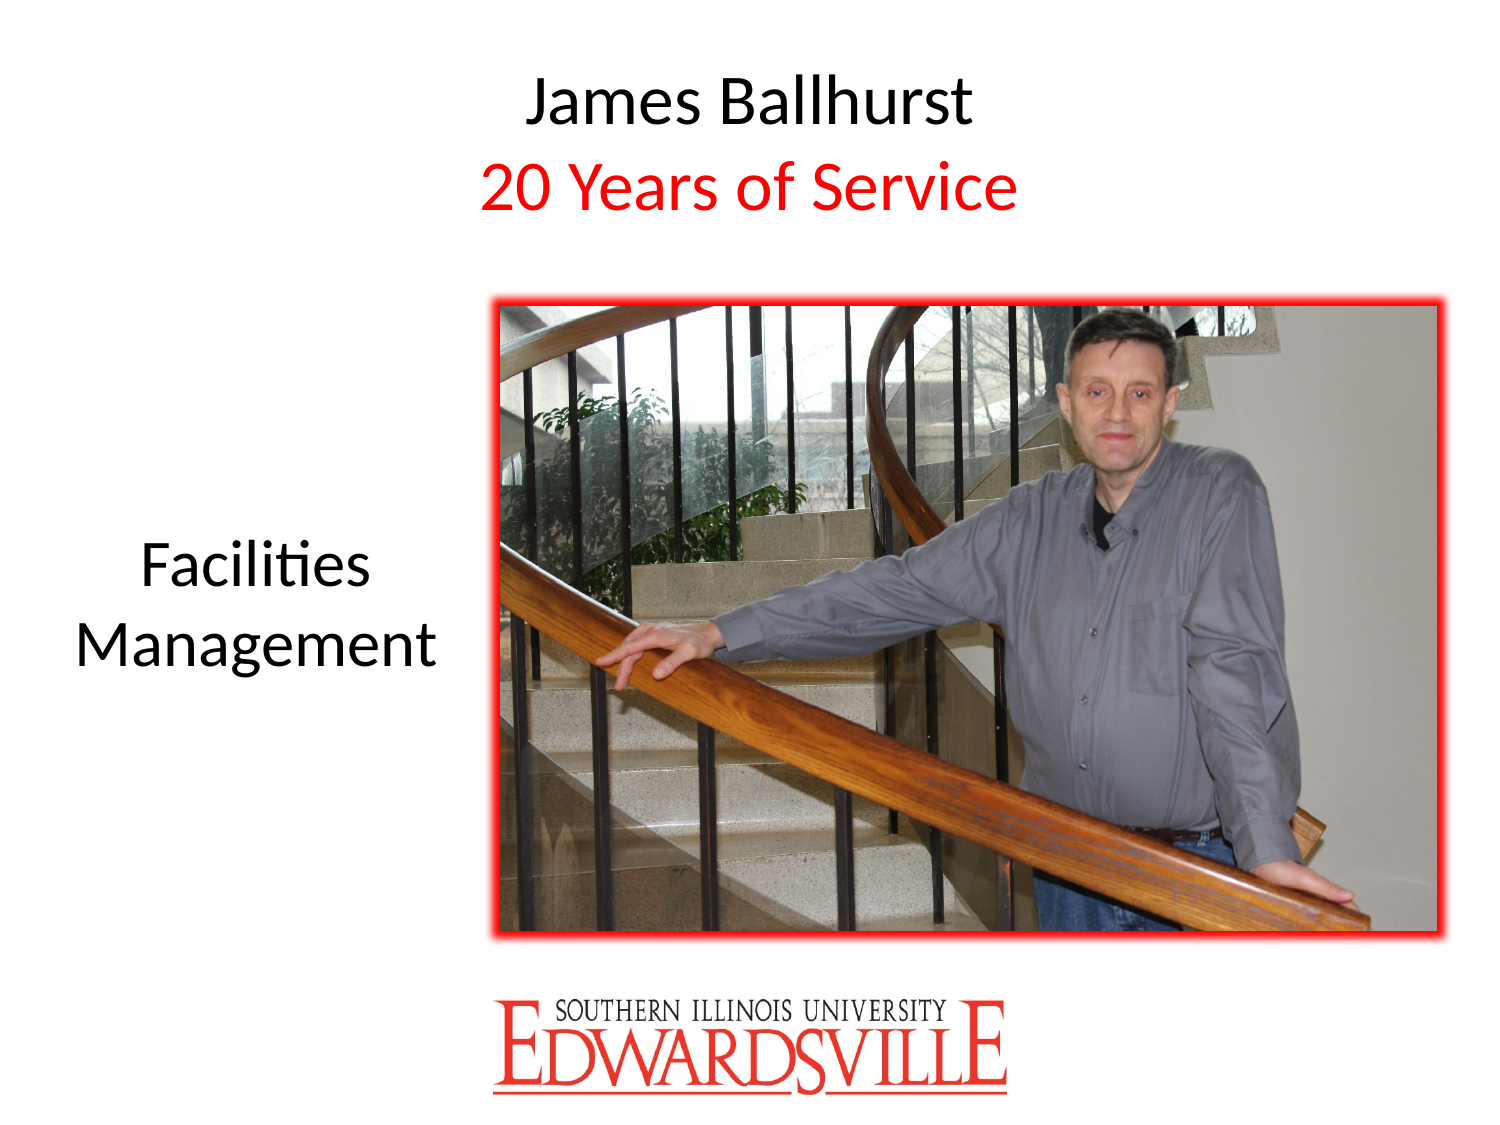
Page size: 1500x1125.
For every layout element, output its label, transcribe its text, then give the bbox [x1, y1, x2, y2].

picture [499, 306, 1438, 932]
text_box Facilities Management [37, 512, 475, 688]
title James Ballhurst 20 Years of Service [75, 45, 1425, 233]
picture [493, 999, 1007, 1095]
